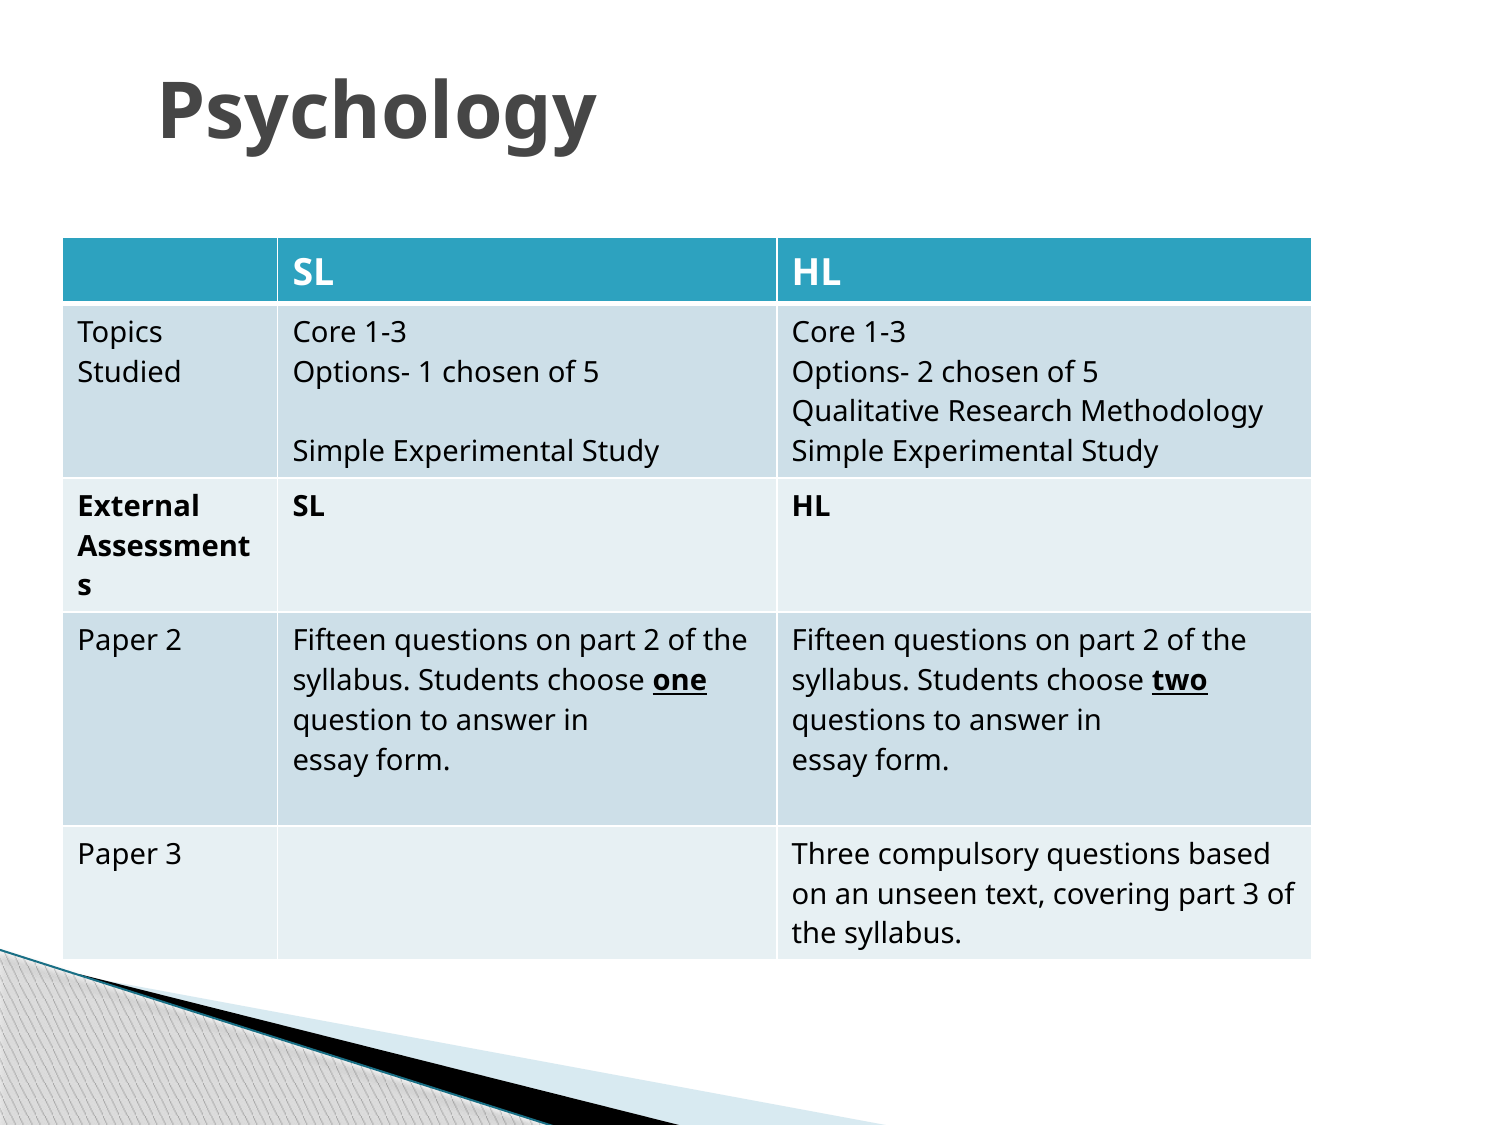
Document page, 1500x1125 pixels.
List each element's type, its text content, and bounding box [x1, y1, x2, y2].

table_header [63, 238, 277, 301]
table_cell Fifteen questions on part 2 of the syllabus. Students choose one question to answer in essay form. [278, 613, 776, 825]
table_cell Fifteen questions on part 2 of the syllabus. Students choose two questions to answer in essay form. [778, 613, 1311, 825]
table_cell Topics Studied [63, 306, 277, 477]
table_cell SL [278, 479, 776, 611]
table_cell HL [778, 479, 1311, 611]
table_cell Paper 2 [63, 613, 277, 825]
table_cell [278, 827, 776, 959]
title Psychology [141, 52, 1189, 163]
table_header HL [778, 238, 1311, 301]
table_cell Paper 3 [63, 827, 277, 959]
table_header SL [278, 238, 776, 301]
table_cell Core 1-3 Options- 1 chosen of 5 Simple Experimental Study [278, 306, 776, 477]
table_cell External Assessments [63, 479, 277, 611]
table_cell Core 1-3 Options- 2 chosen of 5 Qualitative Research Methodology Simple Experimental Study [778, 306, 1311, 477]
table_cell Three compulsory questions based on an unseen text, covering part 3 of the syllabus. [778, 827, 1311, 959]
